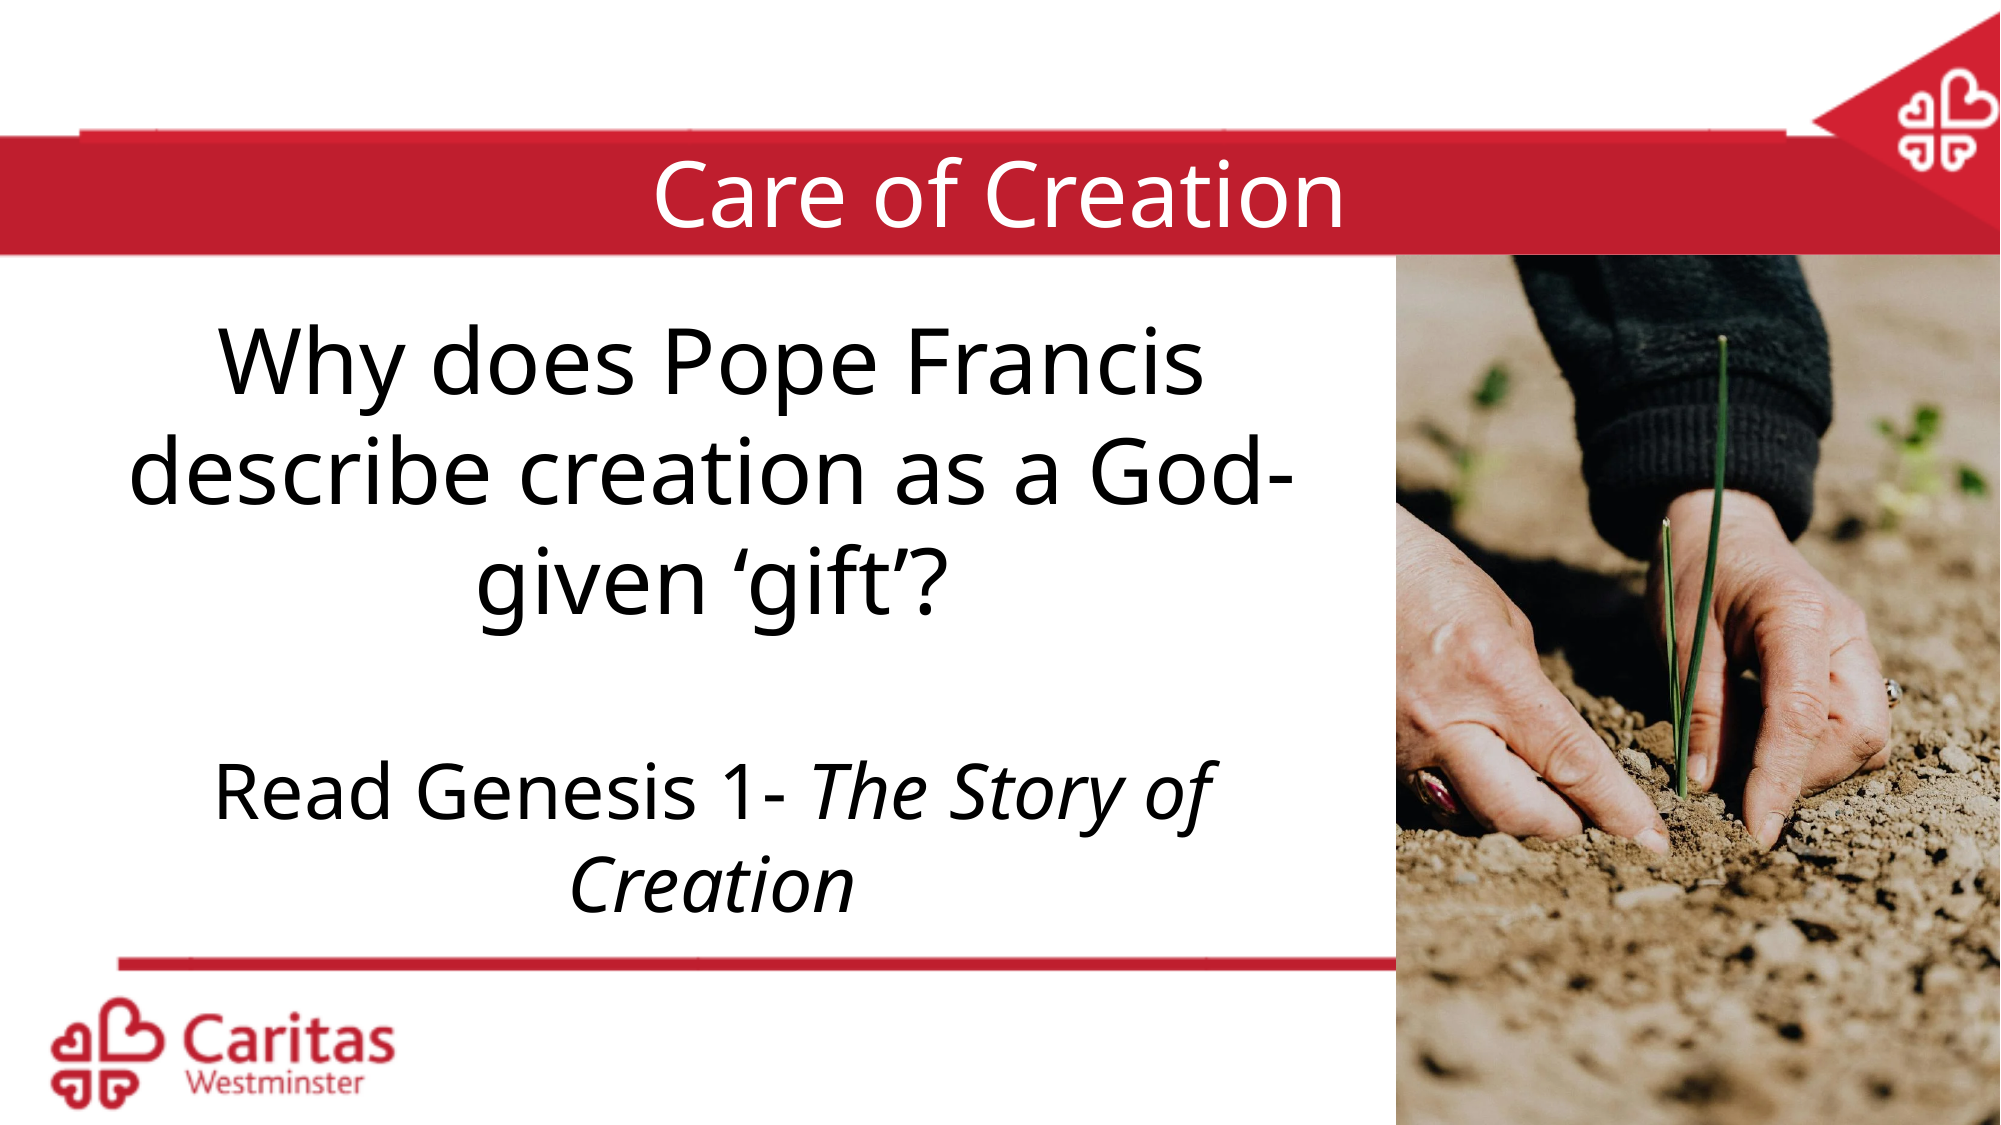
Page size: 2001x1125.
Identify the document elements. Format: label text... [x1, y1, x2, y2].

picture [0, 0, 2000, 1125]
text_box Why does Pope Francis describe creation as a God-given ‘gift’? Read Genesis 1- The Story of Creation ​ [76, 307, 1349, 934]
